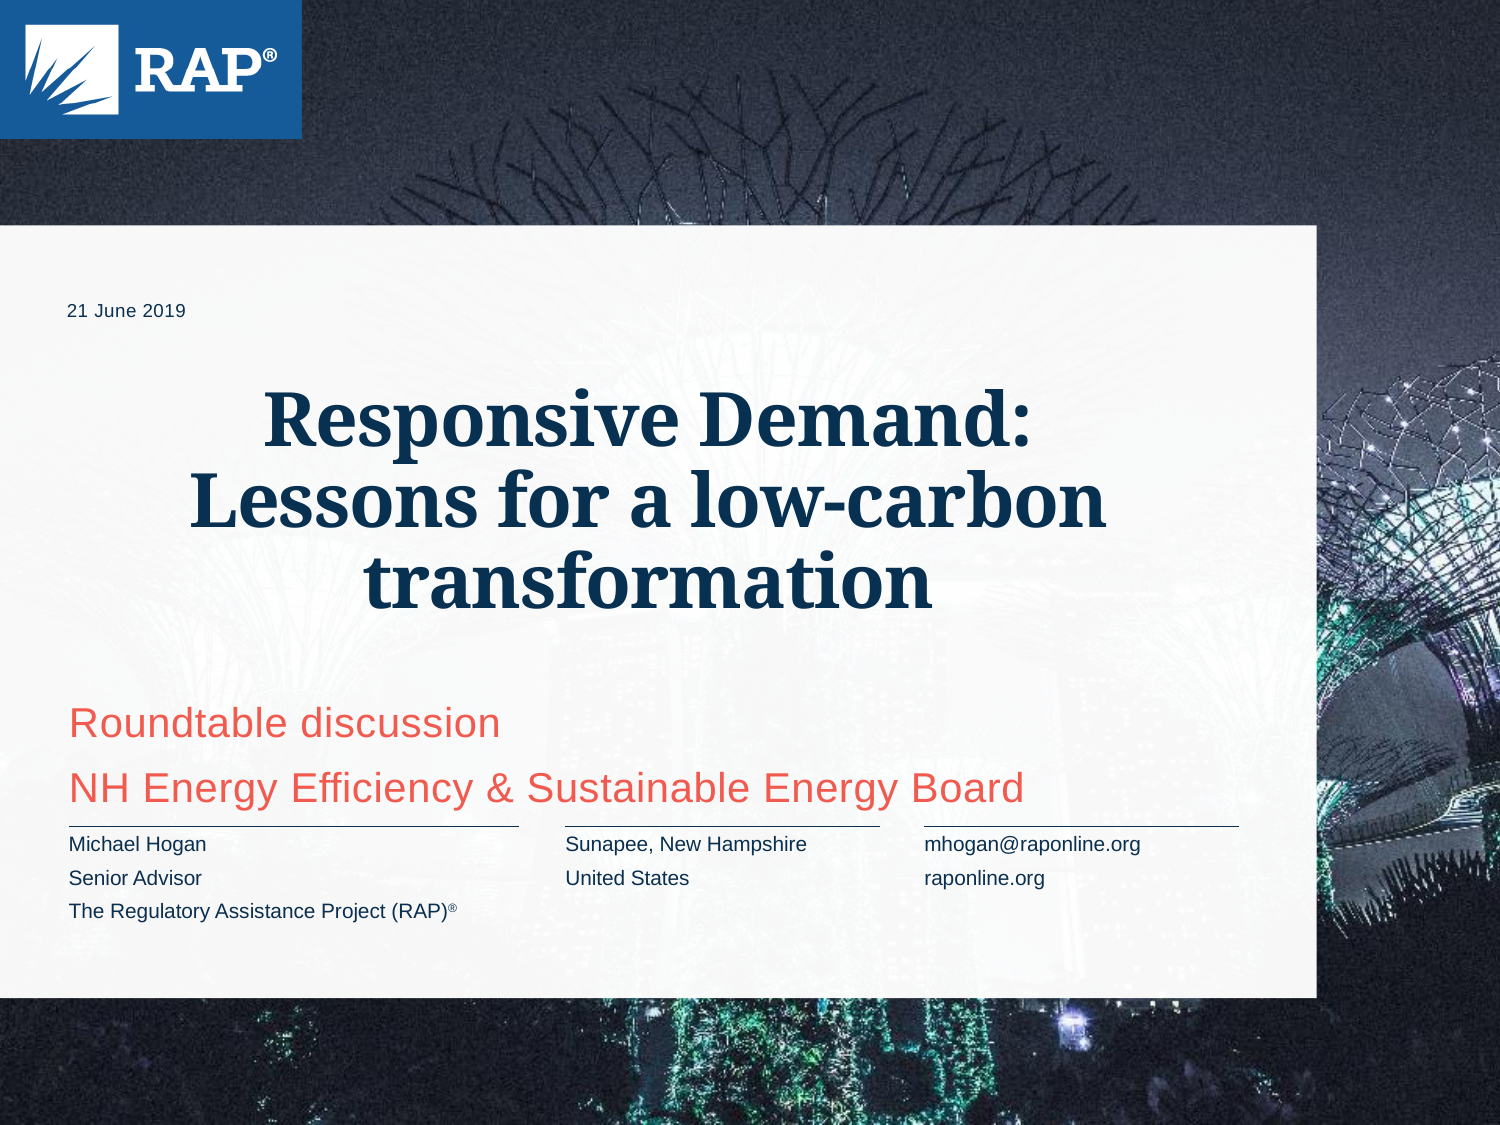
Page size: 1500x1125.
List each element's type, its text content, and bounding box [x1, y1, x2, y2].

title Responsive Demand: Lessons for a low-carbon transformation [52, 374, 1260, 593]
picture [0, 0, 1500, 1125]
list Roundtable discussion NH Energy Efficiency & Sustainable Energy Board [68, 701, 1241, 813]
list 21 June 2019 [66, 301, 322, 323]
